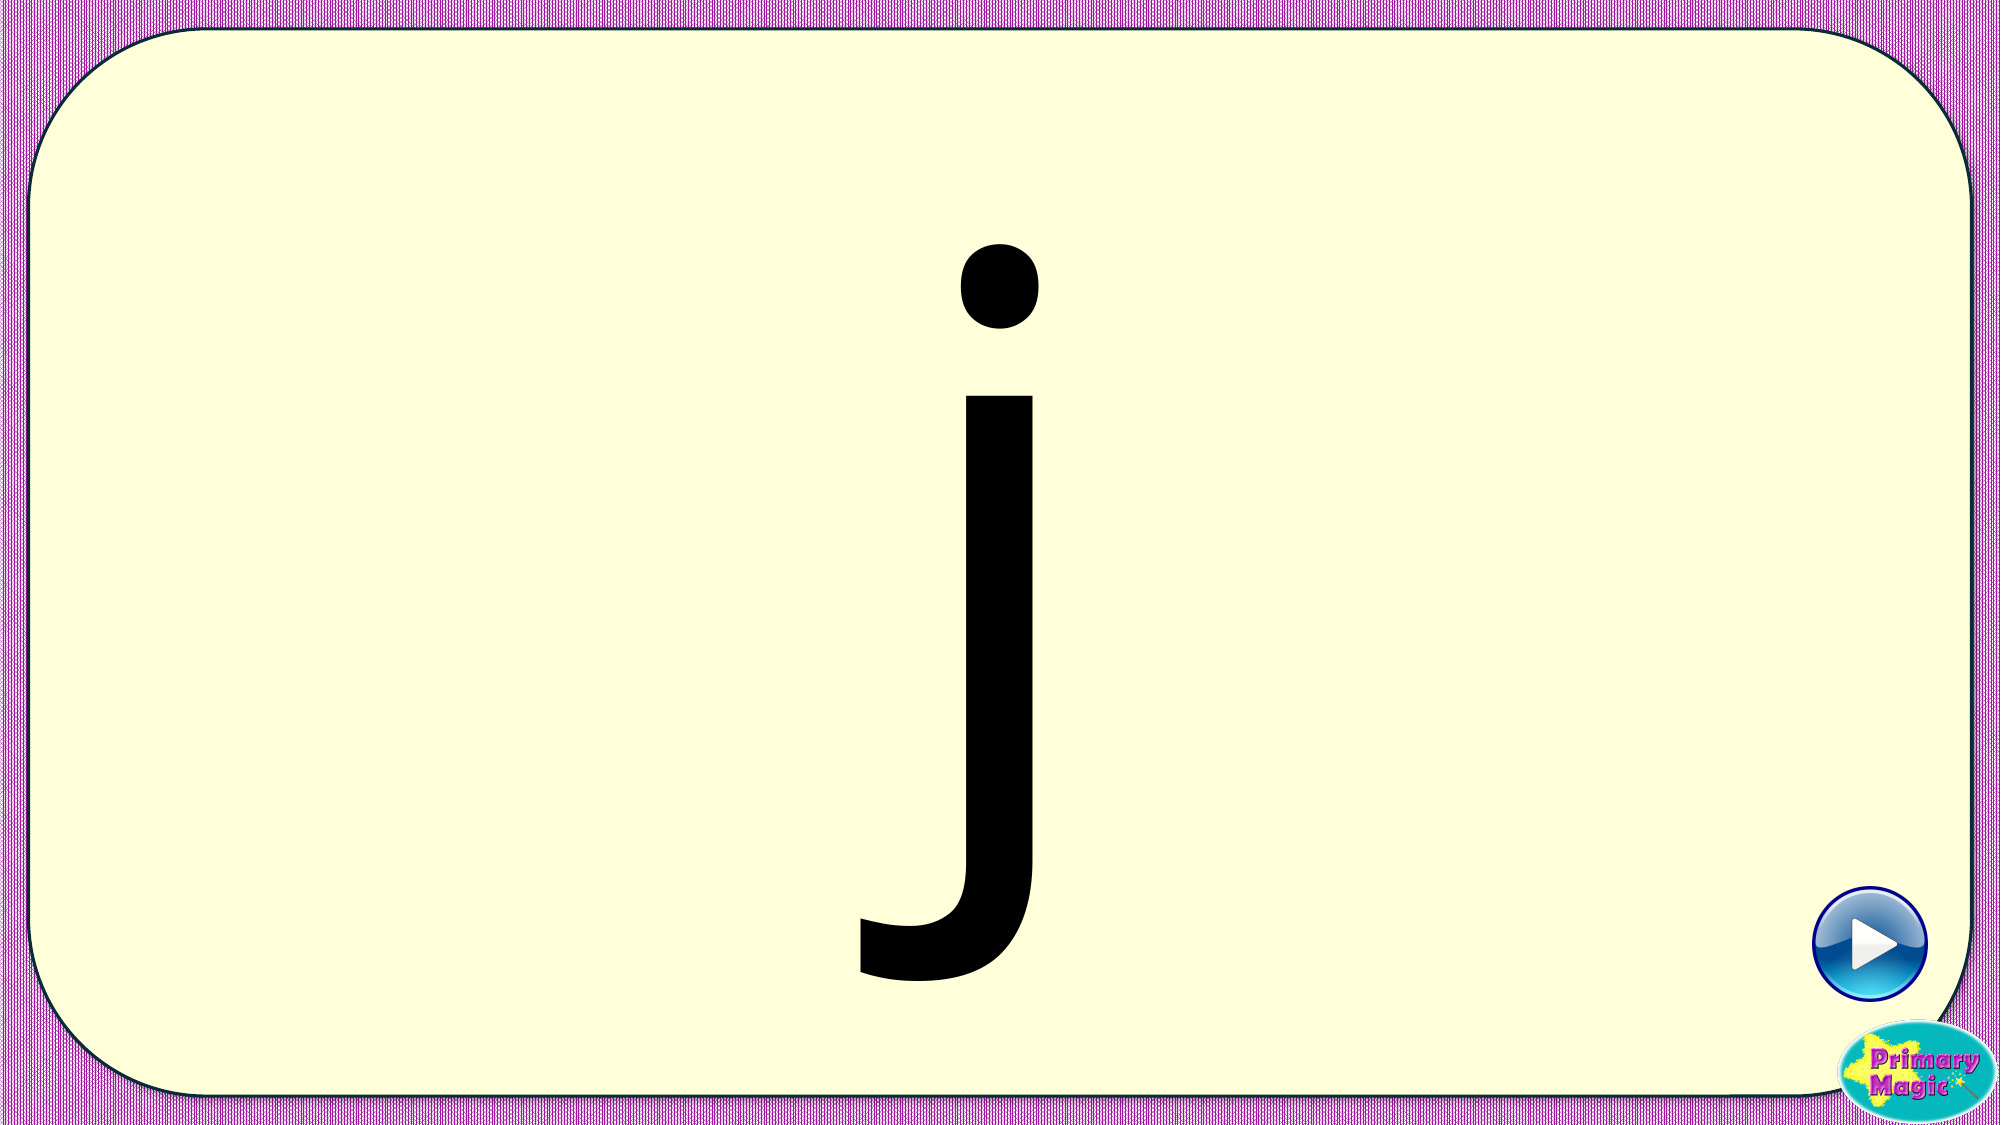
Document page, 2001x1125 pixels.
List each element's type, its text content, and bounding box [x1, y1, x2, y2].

text_box [26, 27, 1974, 1098]
text_box j [429, 562, 1571, 972]
picture [1834, 1018, 2000, 1125]
picture [1811, 886, 1929, 1003]
